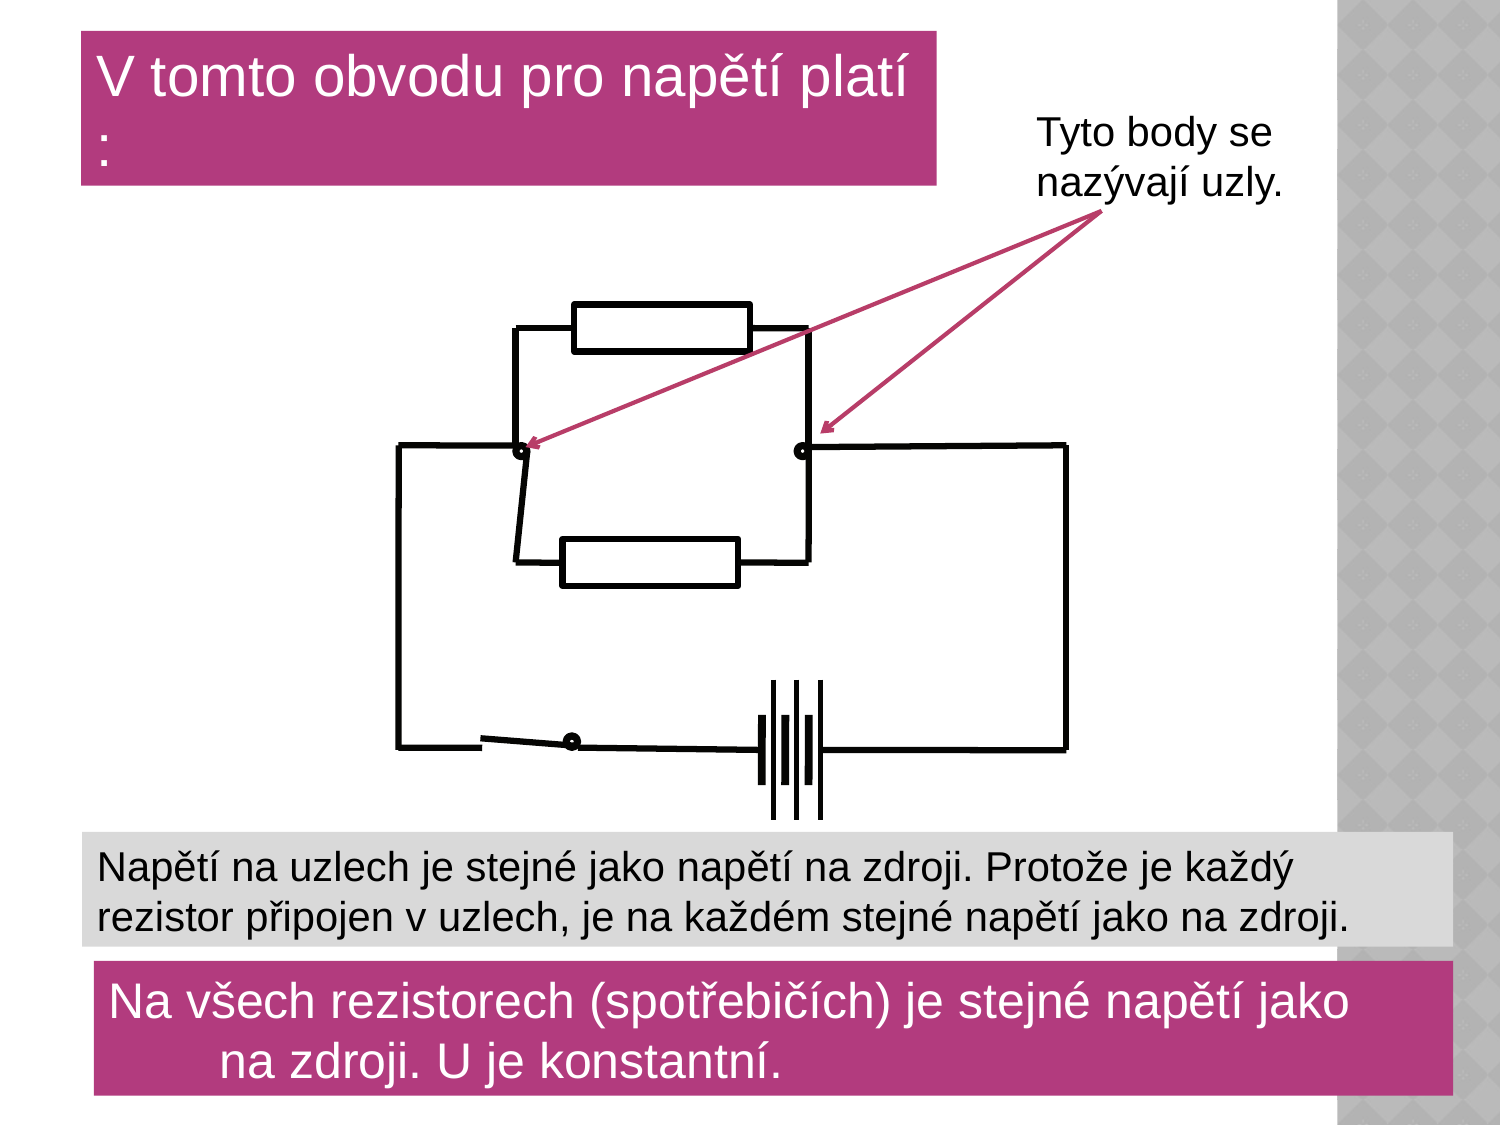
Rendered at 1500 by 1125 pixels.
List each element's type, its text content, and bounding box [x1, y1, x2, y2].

text_box Napětí na uzlech je stejné jako napětí na zdroji. Protože je každý rezistor připojen v uzlech, je na každém stejné napětí jako na zdroji. [82, 831, 1454, 947]
text_box Na všech rezistorech (spotřebičích) je stejné napětí jako na zdroji. U je konstantní. [93, 960, 1454, 1096]
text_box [398, 304, 1067, 821]
text_box V tomto obvodu pro napětí platí : [81, 30, 937, 186]
text_box Tyto body se nazývají uzly. [1021, 97, 1385, 213]
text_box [525, 210, 1102, 448]
